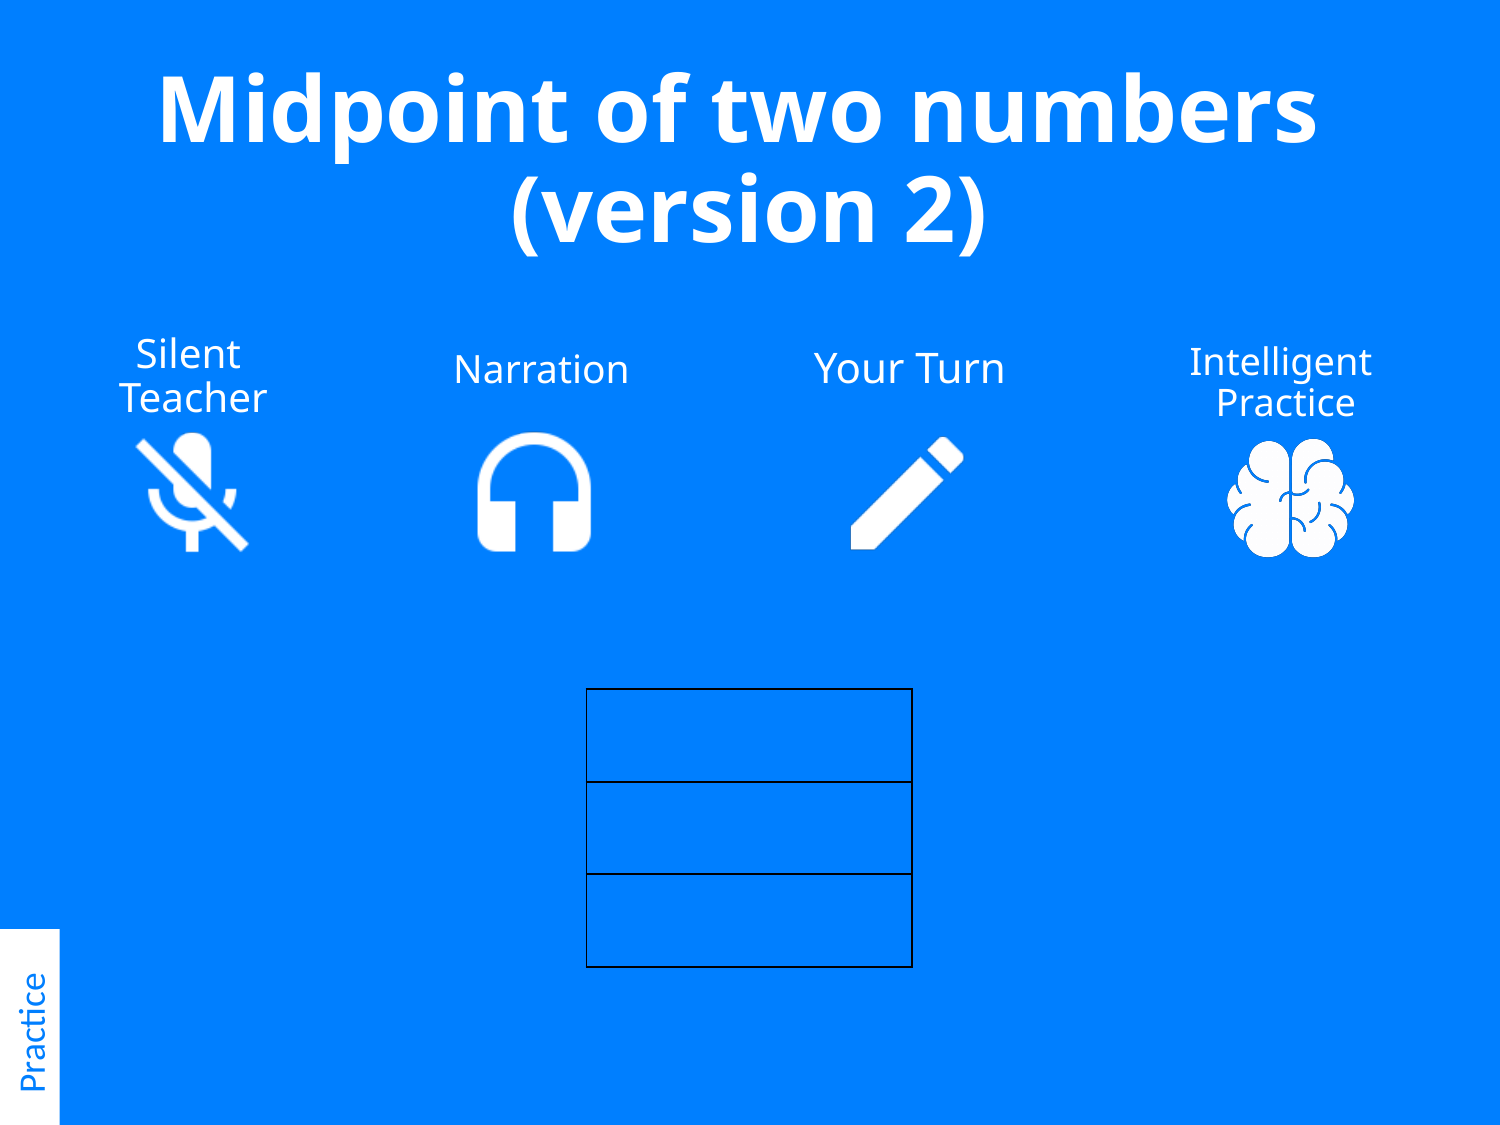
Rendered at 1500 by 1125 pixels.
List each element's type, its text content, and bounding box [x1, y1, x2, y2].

picture [117, 420, 268, 571]
picture [459, 426, 610, 577]
text_box Intelligent Practice [1172, 302, 1400, 432]
text_box Silent Teacher [100, 306, 287, 429]
text_box Narration [435, 335, 648, 400]
text_box Midpoint of two numbers (version 2) [83, 41, 1416, 270]
picture [832, 418, 983, 569]
text_box Practice [0, 929, 60, 1125]
text_box Your Turn [796, 335, 1024, 400]
picture [1157, 433, 1424, 563]
